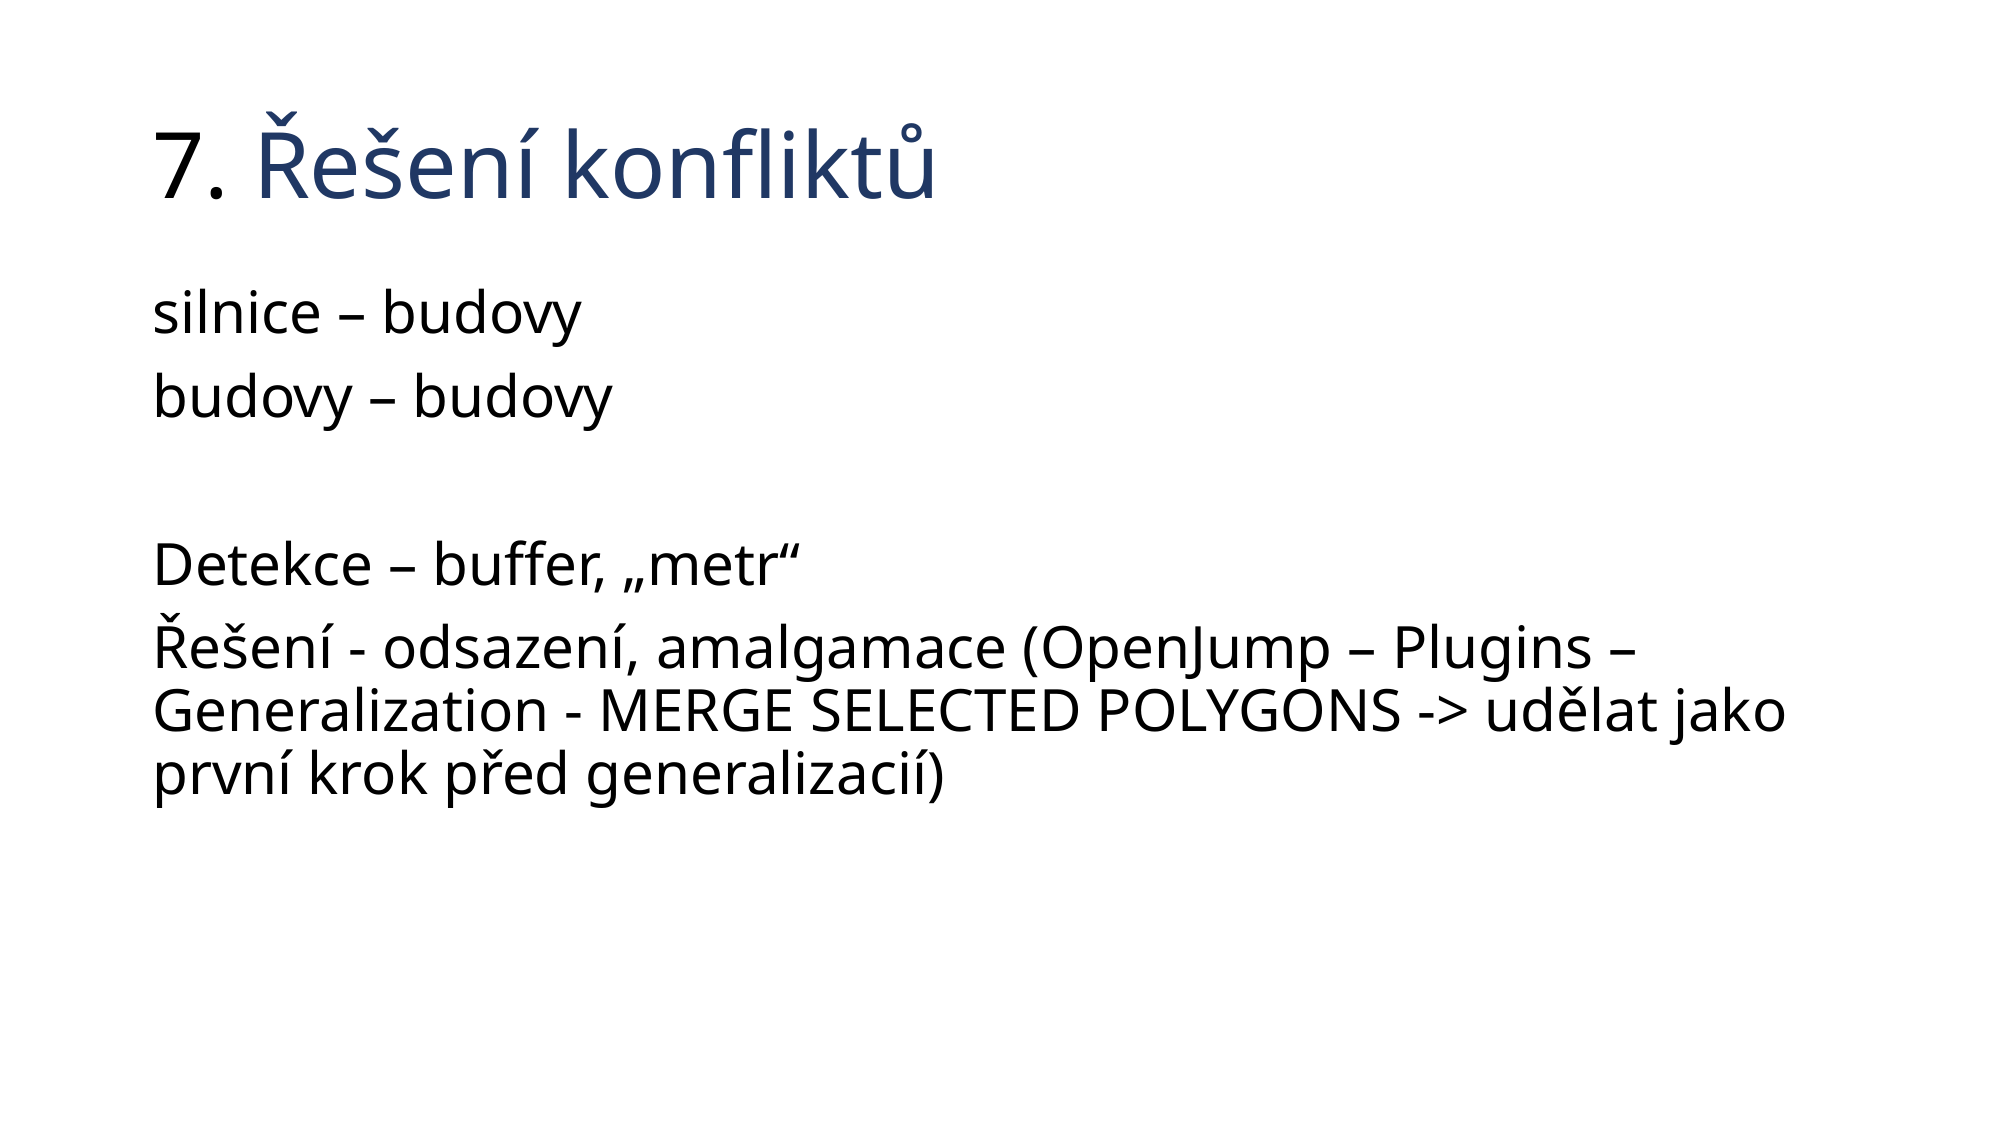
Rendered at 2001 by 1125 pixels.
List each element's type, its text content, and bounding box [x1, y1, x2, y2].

list silnice – budovy budovy – budovy Detekce – buffer, „metr“ Řešení - odsazení, amalgamace (OpenJump – Plugins – Generalization - MERGE SELECTED POLYGONS -> udělat jako první krok před generalizacií) [137, 275, 1863, 990]
title 7. Řešení konfliktů [137, 59, 1863, 275]
